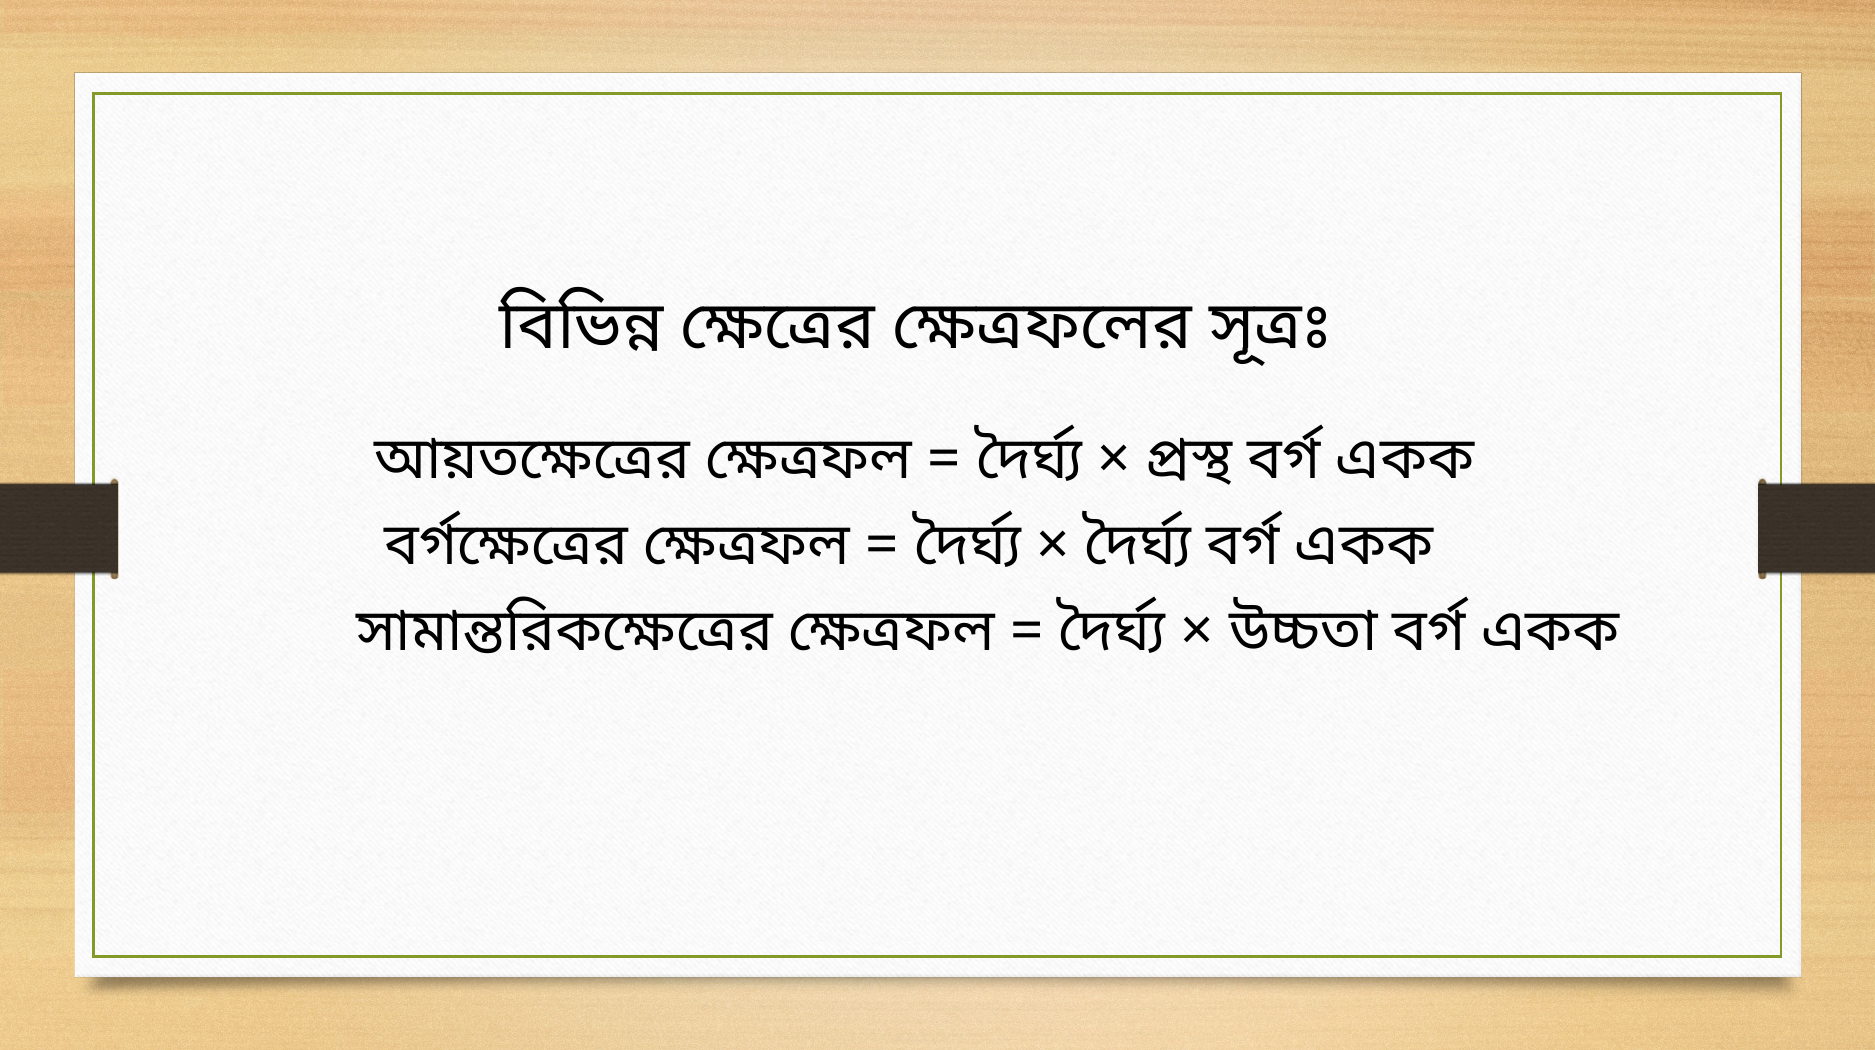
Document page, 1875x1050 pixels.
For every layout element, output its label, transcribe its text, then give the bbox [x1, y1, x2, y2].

text_box বিভিন্ন ক্ষেত্রের ক্ষেত্রফলের সূত্রঃ [484, 274, 1364, 369]
text_box আয়তক্ষেত্রের ক্ষেত্রফল = দৈর্ঘ্য × প্রস্থ বর্গ একক [359, 413, 1489, 498]
text_box বর্গক্ষেত্রের ক্ষেত্রফল = দৈর্ঘ্য × দৈর্ঘ্য বর্গ একক [370, 498, 1448, 584]
picture [0, 0, 1875, 1050]
text_box সামান্তরিকক্ষেত্রের ক্ষেত্রফল = দৈর্ঘ্য × উচ্চতা বর্গ একক [341, 584, 1635, 670]
